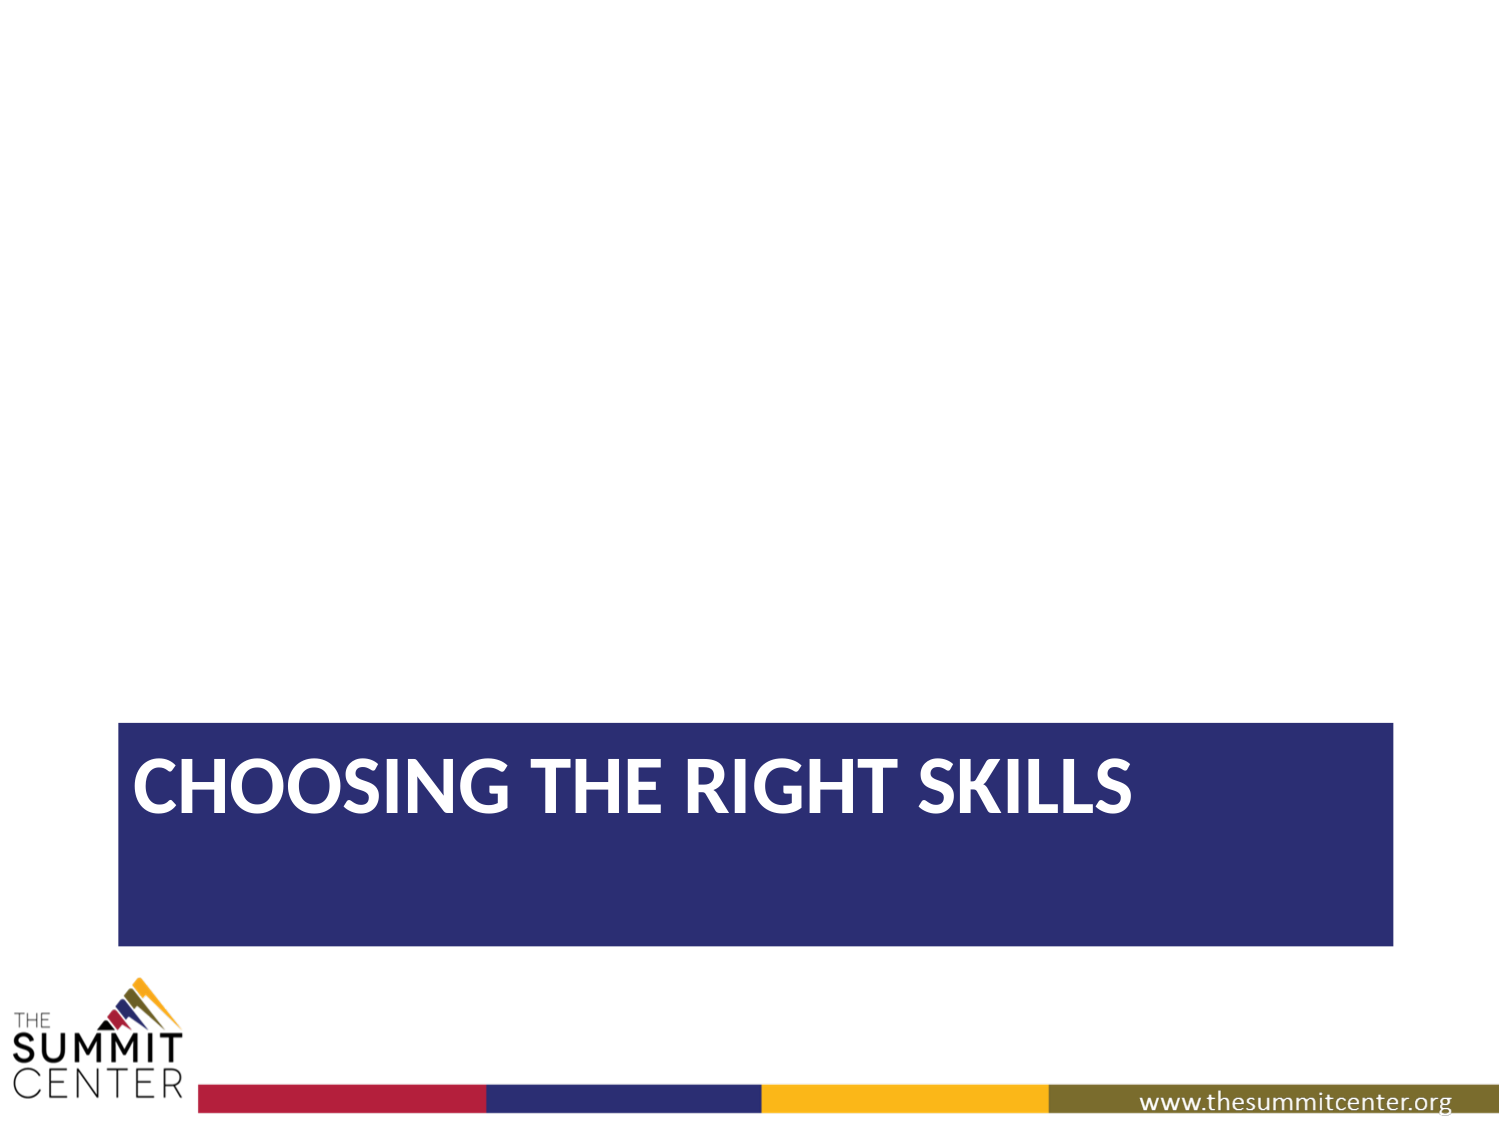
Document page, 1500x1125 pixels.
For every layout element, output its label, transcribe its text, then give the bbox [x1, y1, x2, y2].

picture [0, 937, 1500, 1125]
title Choosing the right skills [118, 722, 1394, 947]
